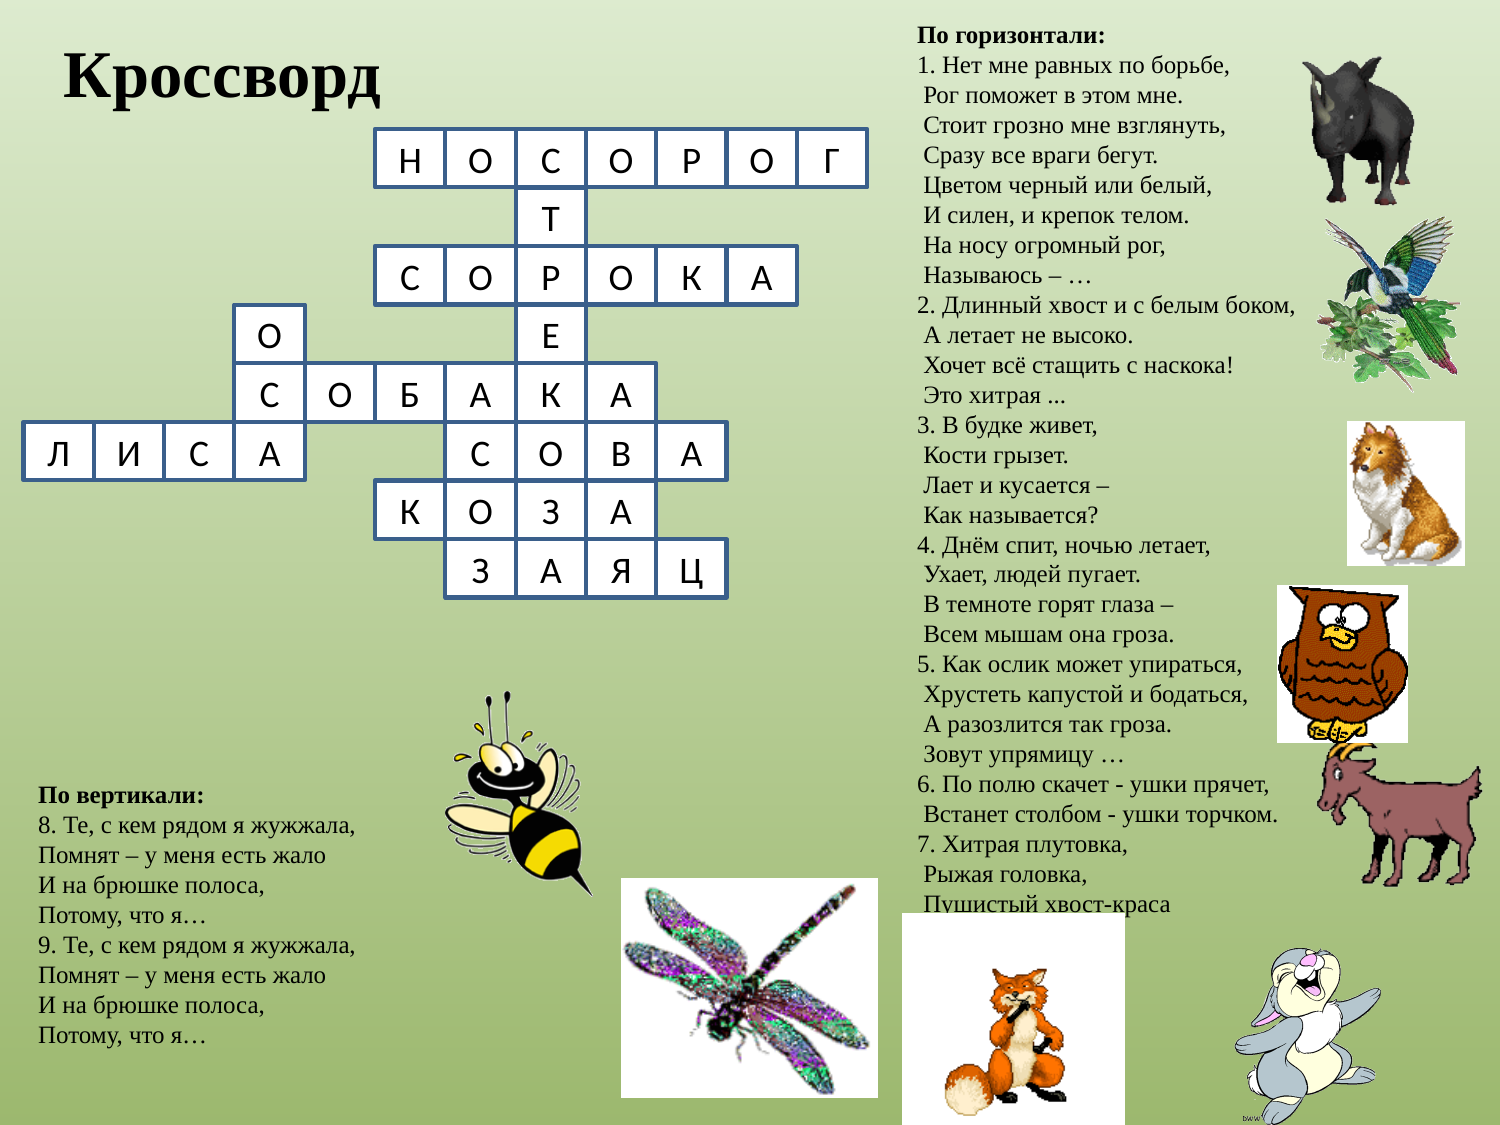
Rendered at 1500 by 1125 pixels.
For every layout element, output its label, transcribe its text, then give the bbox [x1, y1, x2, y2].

picture [902, 913, 1126, 1125]
text_box З [518, 478, 584, 537]
text_box В [584, 420, 654, 478]
text_box Я [584, 537, 654, 600]
text_box О [584, 244, 654, 307]
text_box О [447, 478, 518, 537]
text_box О [518, 420, 584, 478]
picture [1277, 585, 1500, 903]
text_box С [166, 420, 236, 482]
text_box О [584, 127, 654, 189]
text_box Н [373, 127, 443, 189]
text_box К [373, 478, 447, 541]
text_box По горизонтали: 1. Нет мне равных по борьбе, Рог поможет в этом мне. Стоит грозно мне взглянуть, Сразу все враги бегут. Цветом черный или белый, И силен, и крепок телом. На носу огромный рог, Называюсь – … 2. Длинный хвост и с белым боком, А летает не высоко. Хочет всё стащить с наскока! Это хитрая ... 3. В будке живет, Кости грызет. Лает и кусается – Как называется? 4. Днём спит, ночью летает, Ухает, людей пугает. В темноте горят глаза – Всем мышам она гроза. 5. Как ослик может упираться, Хрустеть капустой и бодаться, А разозлится так гроза. Зовут упрямицу … 6. По полю скачет - ушки прячет, Встанет столбом - ушки торчком. 7. Хитрая плутовка, Рыжая головка, Пушистый хвост-краса Кто это? ... [902, 11, 1454, 1015]
text_box А [518, 537, 584, 600]
text_box О [307, 361, 377, 424]
text_box К [654, 244, 724, 307]
text_box С [443, 420, 518, 478]
text_box О [232, 303, 307, 365]
text_box Т [514, 185, 588, 244]
text_box С [373, 244, 447, 307]
text_box Л [21, 420, 96, 482]
picture [1230, 944, 1383, 1125]
text_box Б [377, 361, 447, 424]
text_box А [584, 478, 658, 537]
text_box По вертикали: 8. Те, с кем рядом я жужжала, Помнят – у меня есть жало И на брюшке полоса, Потому, что я… 9. Те, с кем рядом я жужжала, Помнят – у меня есть жало И на брюшке полоса, Потому, что я… [23, 726, 551, 1086]
text_box О [443, 127, 514, 189]
text_box Е [514, 303, 588, 361]
picture [445, 691, 594, 897]
text_box И [96, 420, 166, 482]
text_box А [447, 361, 518, 420]
text_box З [443, 537, 518, 600]
text_box Ц [654, 537, 729, 600]
text_box Кроссворд [0, 23, 446, 119]
text_box А [654, 420, 729, 482]
text_box О [724, 127, 795, 189]
text_box С [514, 127, 584, 185]
picture [1347, 421, 1465, 566]
text_box К [518, 361, 584, 420]
text_box А [724, 244, 799, 307]
picture [1265, 34, 1463, 404]
picture [620, 878, 878, 1098]
text_box О [447, 244, 518, 307]
text_box А [584, 361, 658, 420]
text_box А [236, 420, 307, 482]
text_box С [232, 365, 307, 420]
text_box Р [518, 244, 584, 303]
text_box Г [795, 127, 869, 189]
text_box Р [654, 127, 724, 189]
